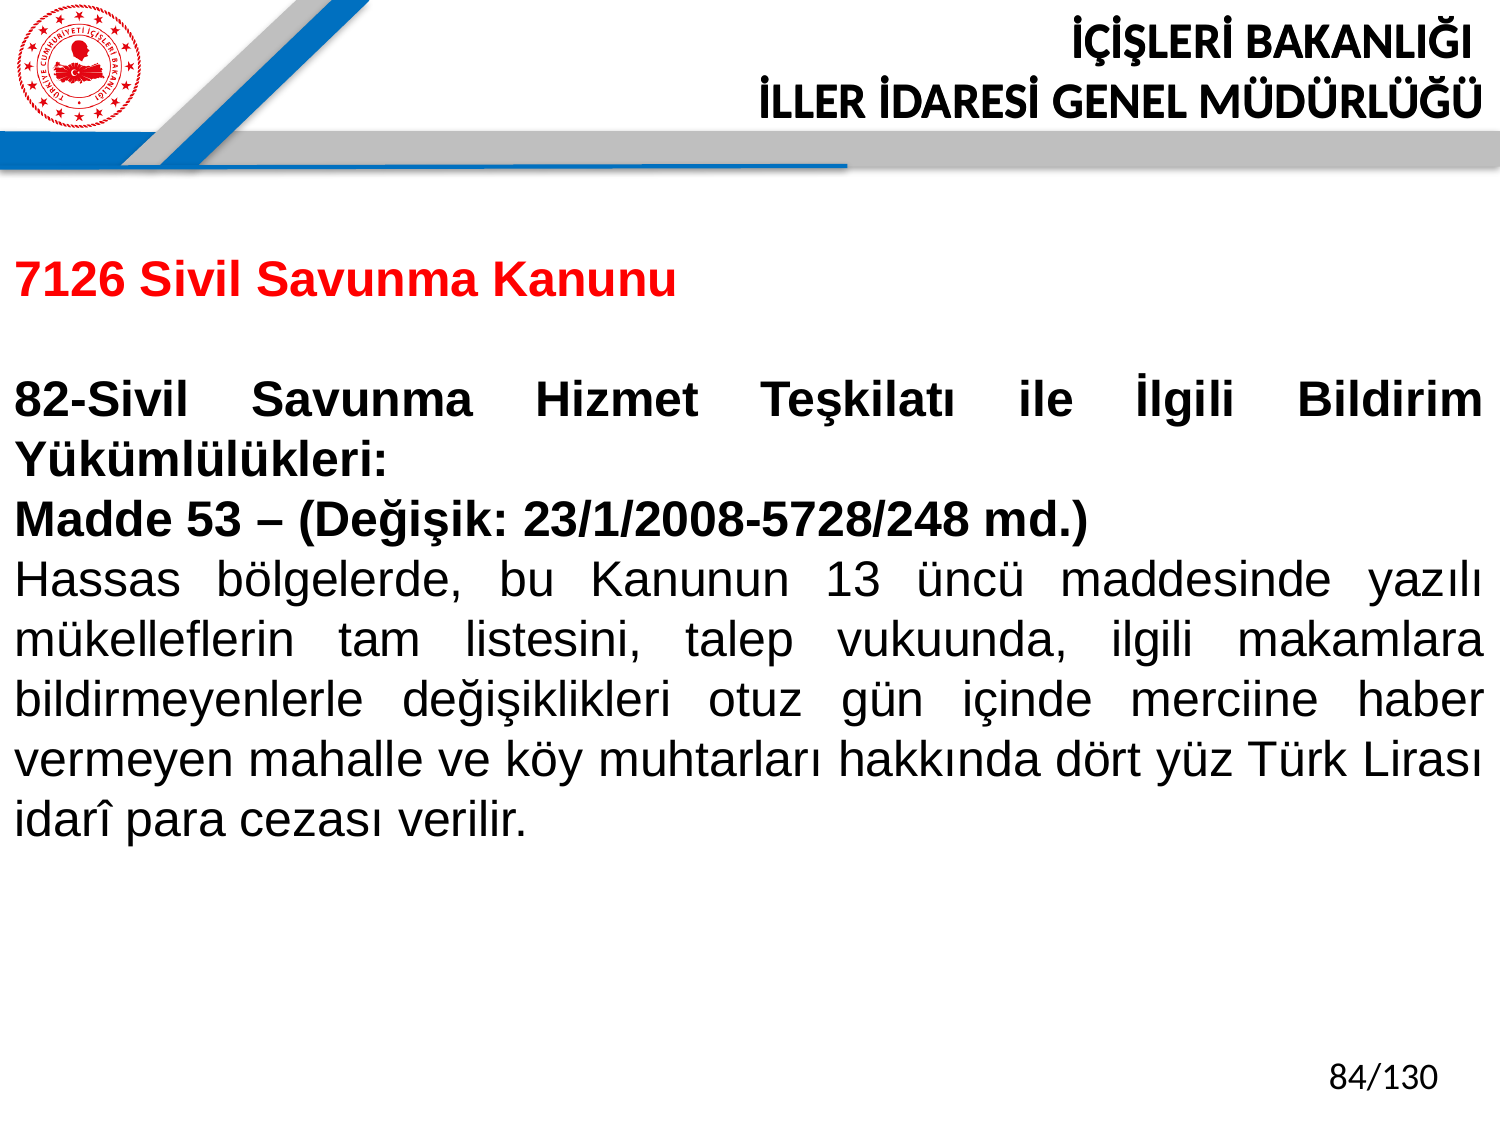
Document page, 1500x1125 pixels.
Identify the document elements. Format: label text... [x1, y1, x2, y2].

text_box İÇİŞLERİ BAKANLIĞI İLLER İDARESİ GENEL MÜDÜRLÜĞÜ [0, 1, 1500, 137]
text_box 7126 Sivil Savunma Kanunu 82-Sivil Savunma Hizmet Teşkilatı ile İlgili Bildirim Yükümlülükleri: Madde 53 – (Değişik: 23/1/2008-5728/248 md.) Hassas bölgelerde, bu Kanunun 13 üncü maddesinde yazılı mükelleflerin tam listesini, talep vukuunda, ilgili makamlara bildirmeyenlerle değişiklikleri otuz gün içinde merciine haber vermeyen mahalle ve köy muhtarları hakkında dört yüz Türk Lirası idarî para cezası verilir. [0, 239, 1500, 1034]
